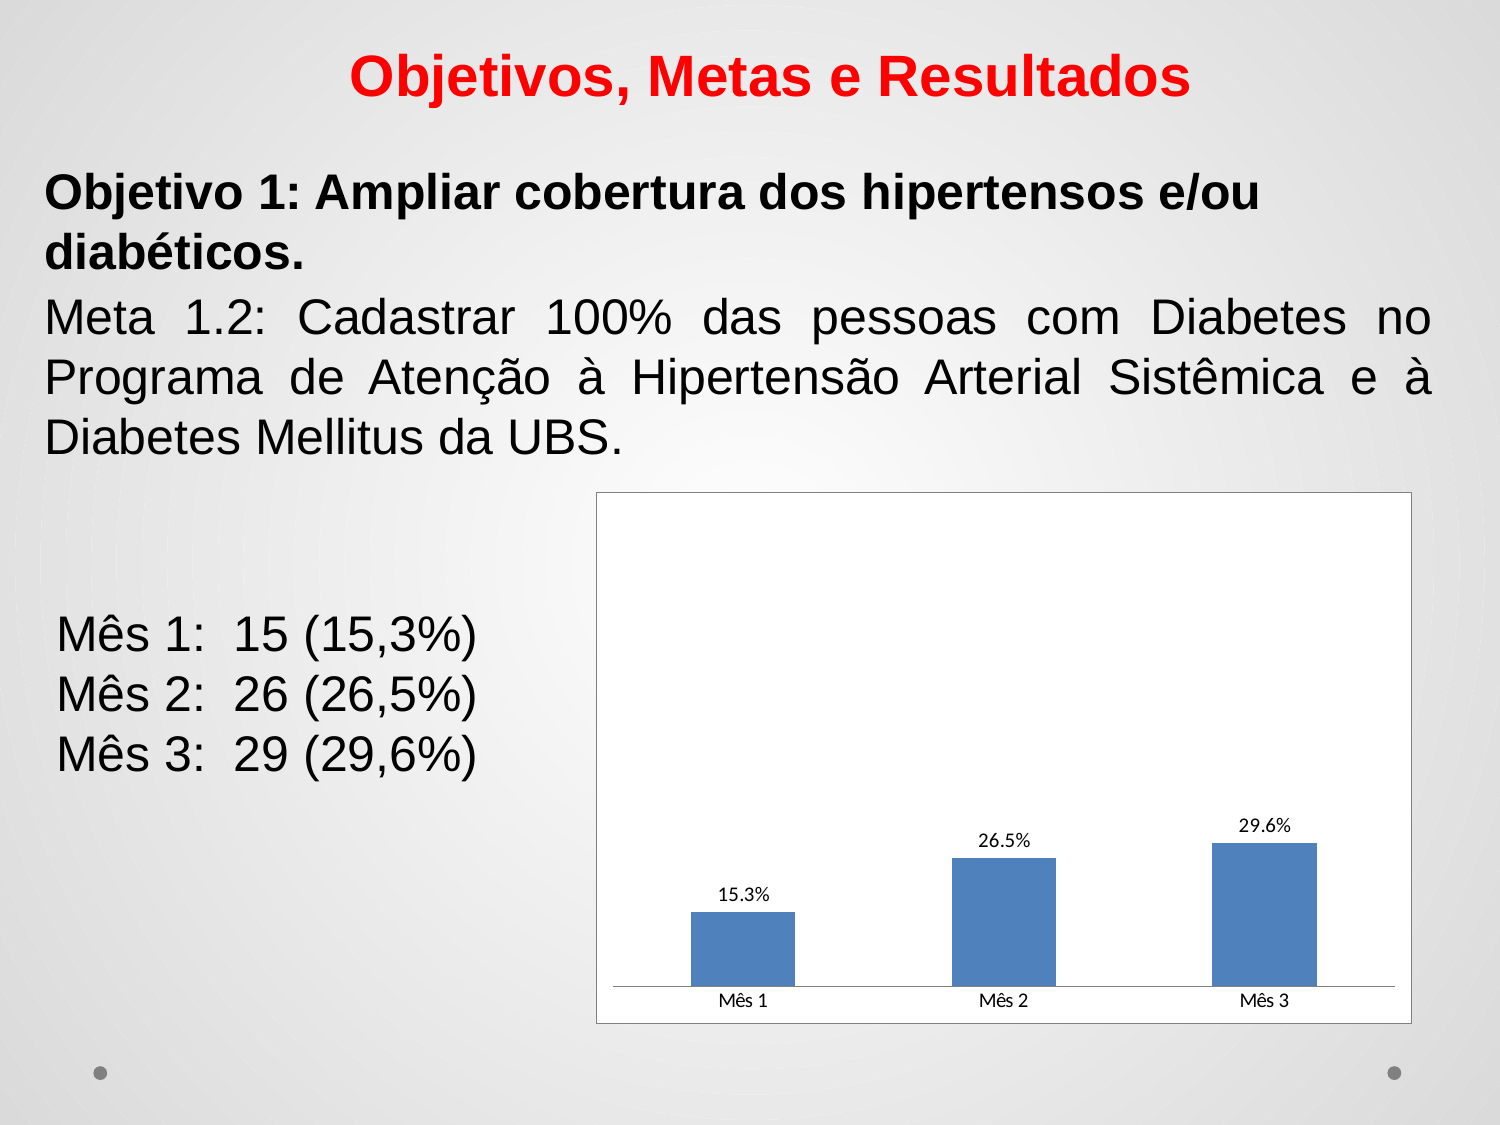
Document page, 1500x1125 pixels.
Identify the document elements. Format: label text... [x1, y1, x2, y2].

chart [596, 491, 1412, 1024]
text_box Mês 1: 15 (15,3%) Mês 2: 26 (26,5%) Mês 3: 29 (29,6%) [41, 594, 538, 790]
text_box Objetivos, Metas e Resultados [312, 30, 1247, 116]
text_box Objetivo 1: Ampliar cobertura dos hipertensos e/ou diabéticos. [29, 152, 1471, 287]
text_box Meta 1.2: Cadastrar 100% das pessoas com Diabetes no Programa de Atenção à Hipertensão Arterial Sistêmica e à Diabetes Mellitus da UBS. [29, 277, 1448, 473]
